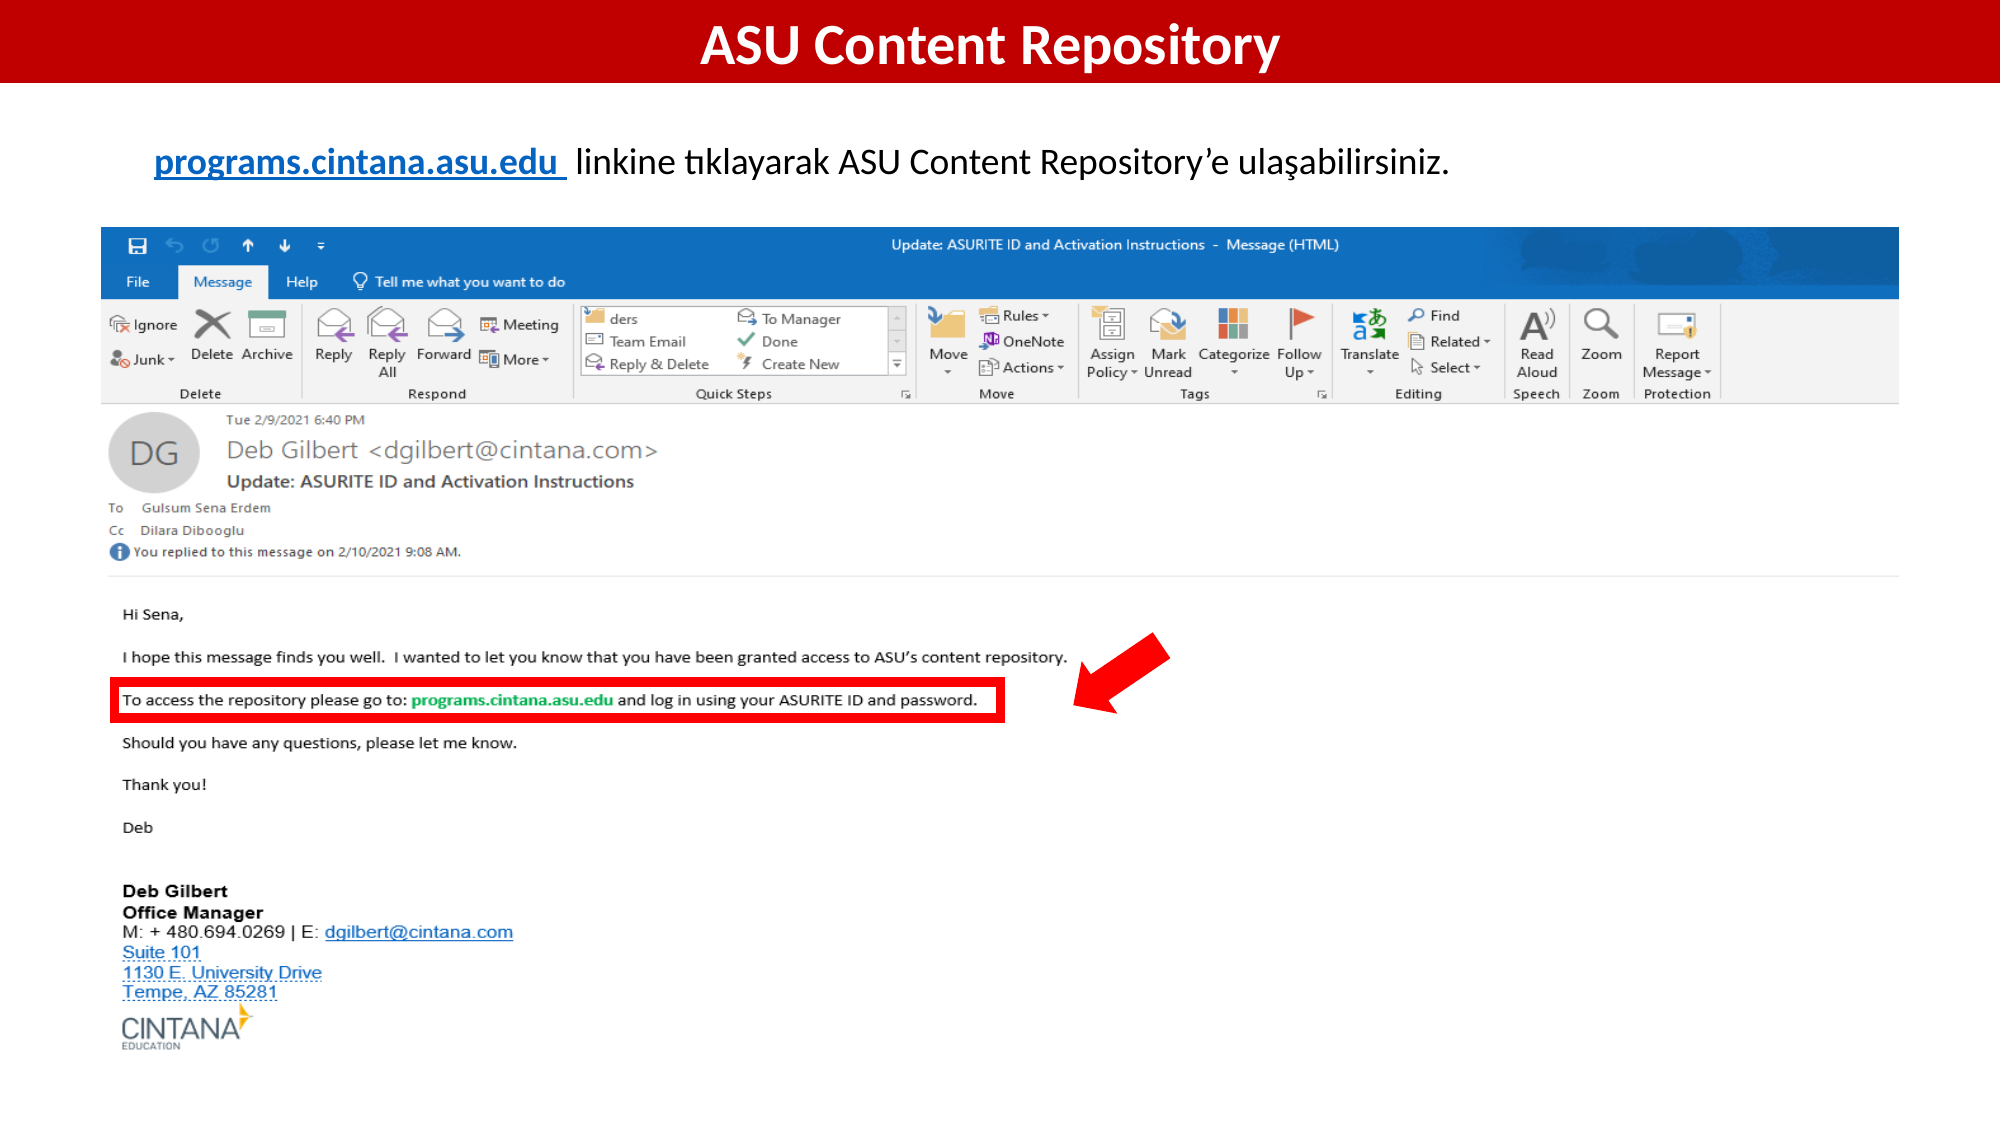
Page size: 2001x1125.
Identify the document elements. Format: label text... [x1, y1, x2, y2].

picture [101, 227, 1899, 1062]
text_box programs.cintana.asu.edu linkine tıklayarak ASU Content Repository’e ulaşabilirsiniz. [139, 129, 1977, 190]
text_box ASU Content Repository [0, 0, 2000, 84]
